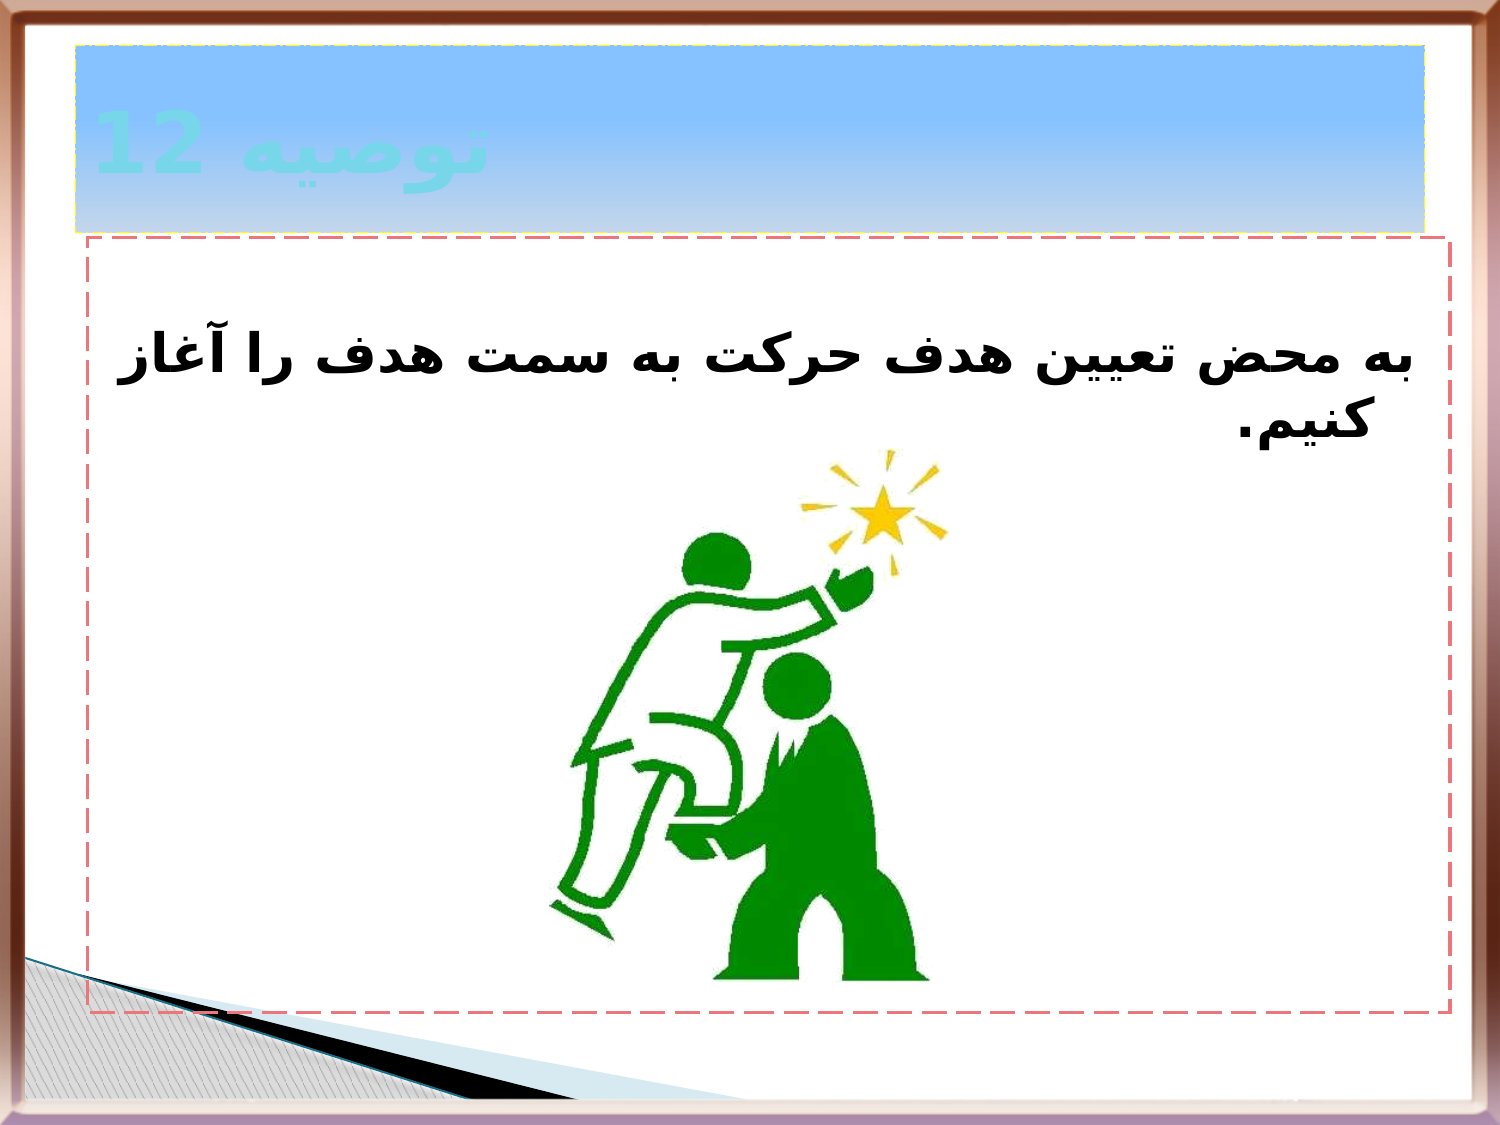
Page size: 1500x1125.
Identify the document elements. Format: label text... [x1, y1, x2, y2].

picture [0, 0, 1500, 1125]
title توصیه 12 [75, 45, 1425, 233]
list به محض تعیین هدف حرکت به سمت هدف را آغاز کنیم. [87, 237, 1450, 1013]
